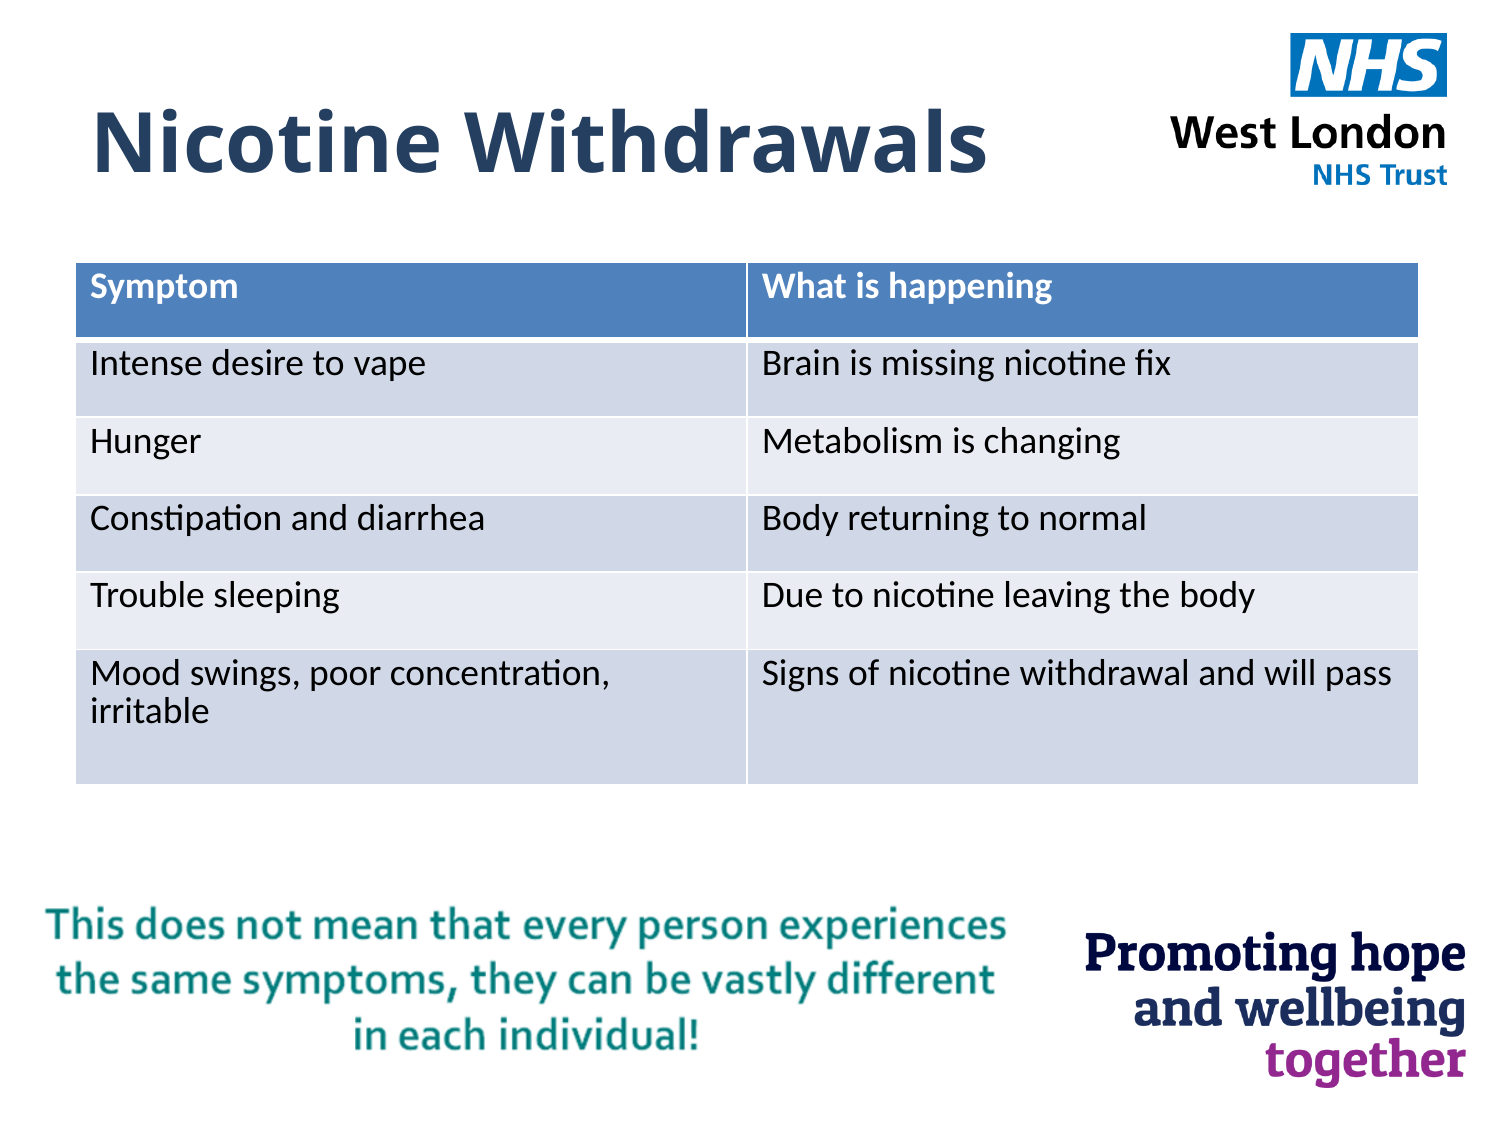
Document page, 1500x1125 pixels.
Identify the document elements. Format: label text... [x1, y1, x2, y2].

picture [17, 883, 1047, 1090]
table_cell Constipation and diarrhea [76, 496, 746, 571]
table_cell Trouble sleeping [76, 573, 746, 649]
table_cell Mood swings, poor concentration, irritable [76, 650, 746, 784]
picture [1169, 33, 1447, 185]
picture [1082, 928, 1469, 1090]
table_header Symptom [76, 263, 746, 337]
table_cell Hunger [76, 418, 746, 494]
title Nicotine Withdrawals [75, 45, 1425, 233]
table_cell Intense desire to vape [76, 343, 746, 416]
table_cell Due to nicotine leaving the body [748, 573, 1418, 649]
table_cell Brain is missing nicotine fix [748, 343, 1418, 416]
table_cell Body returning to normal [748, 496, 1418, 571]
table_cell Signs of nicotine withdrawal and will pass [748, 650, 1418, 784]
table_cell Metabolism is changing [748, 418, 1418, 494]
table_header What is happening [748, 263, 1418, 337]
